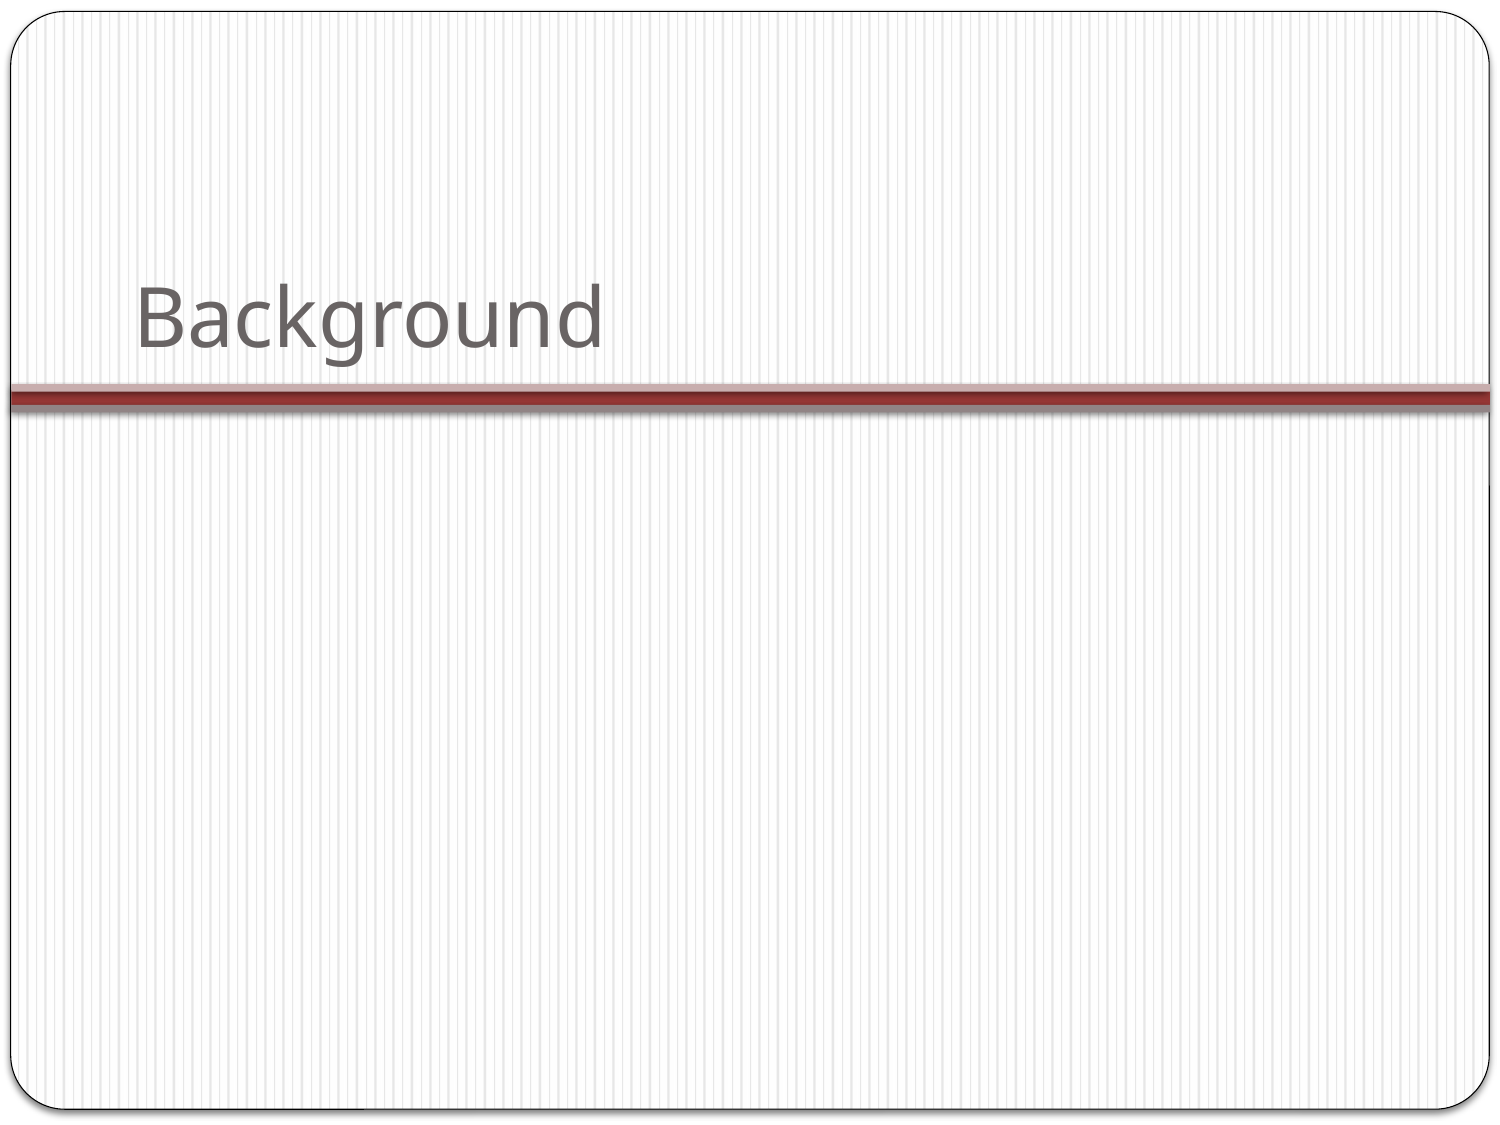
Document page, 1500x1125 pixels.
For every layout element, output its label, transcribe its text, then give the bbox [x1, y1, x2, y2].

title Background [118, 156, 1394, 380]
